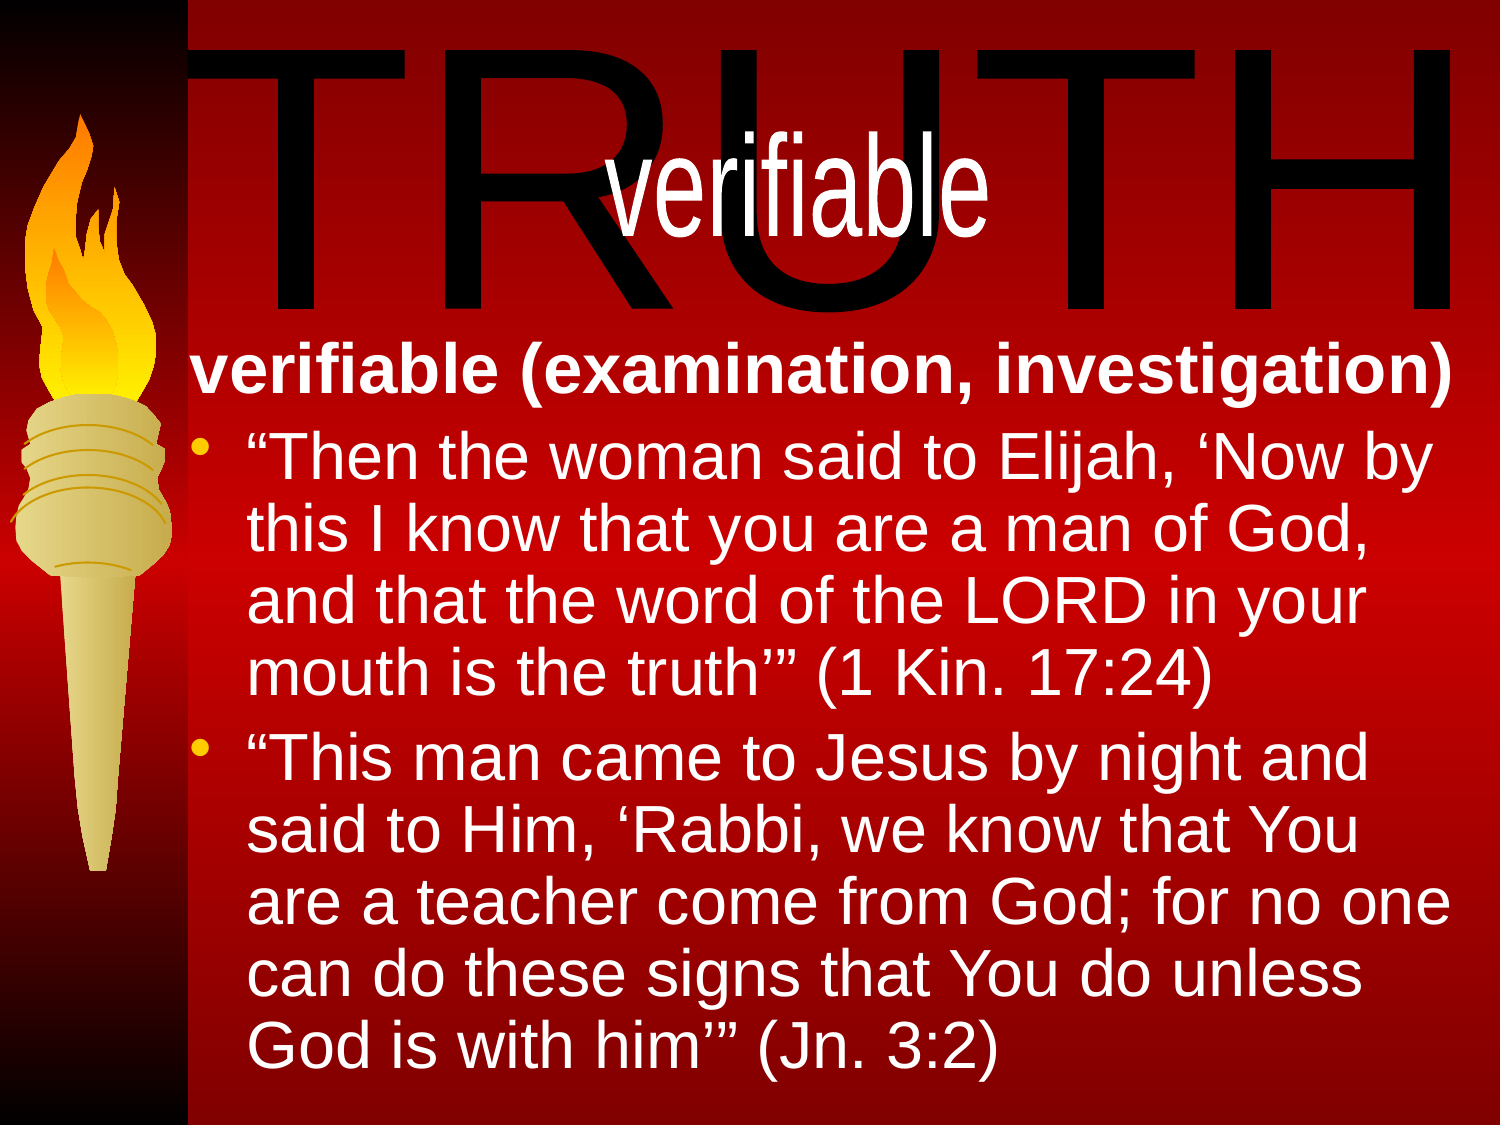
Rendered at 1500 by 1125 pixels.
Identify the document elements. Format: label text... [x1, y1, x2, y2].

list verifiable (examination, investigation) “Then the woman said to Elijah, ‘Now by this I know that you are a man of God, and that the word of the LORD in your mouth is the truth’” (1 Kin. 17:24) “This man came to Jesus by night and said to Him, ‘Rabbi, we know that You are a teacher come from God; for no one can do these signs that You do unless God is with him’” (Jn. 3:2) [174, 324, 1488, 1000]
